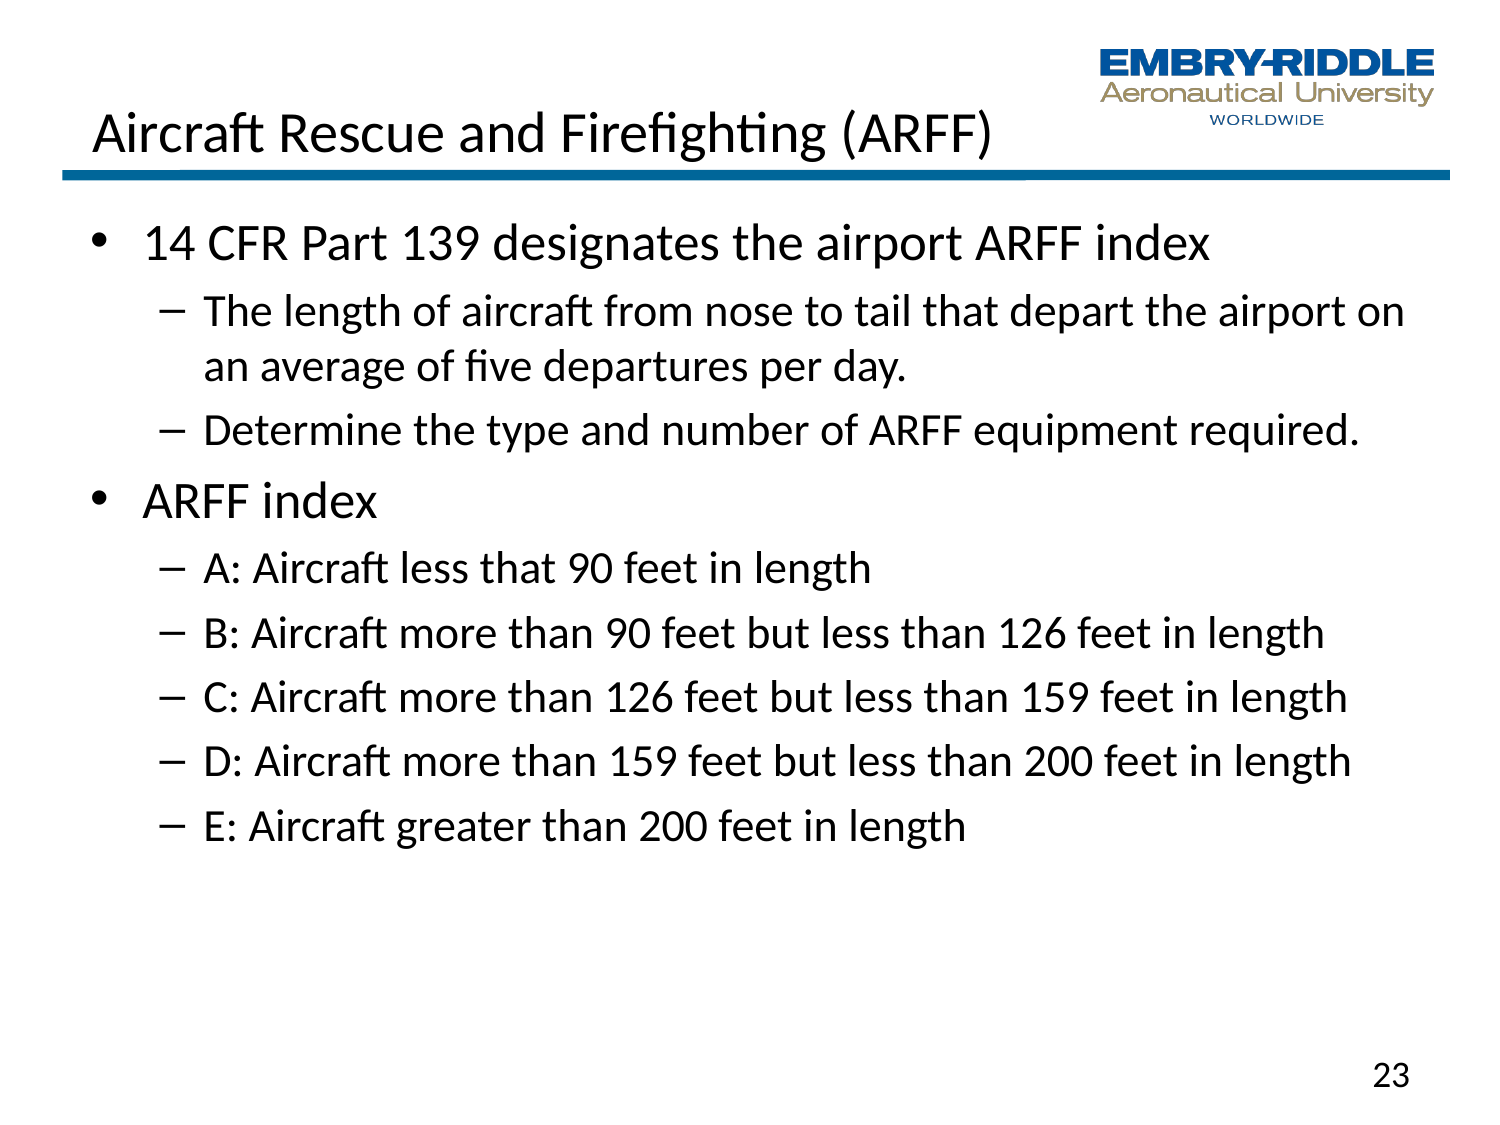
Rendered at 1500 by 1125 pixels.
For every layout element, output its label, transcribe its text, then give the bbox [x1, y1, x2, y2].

title Aircraft Rescue and Firefighting (ARFF) [0, 0, 1088, 218]
list 14 CFR Part 139 designates the airport ARFF index The length of aircraft from nose to tail that depart the airport on an average of five departures per day. Determine the type and number of ARFF equipment required. ARFF index A: Aircraft less that 90 feet in length B: Aircraft more than 90 feet but less than 126 feet in length C: Aircraft more than 126 feet but less than 159 feet in length D: Aircraft more than 159 feet but less than 200 feet in length E: Aircraft greater than 200 feet in length [75, 200, 1425, 1005]
picture [1100, 49, 1434, 125]
slide_number 23 [1074, 1042, 1425, 1103]
